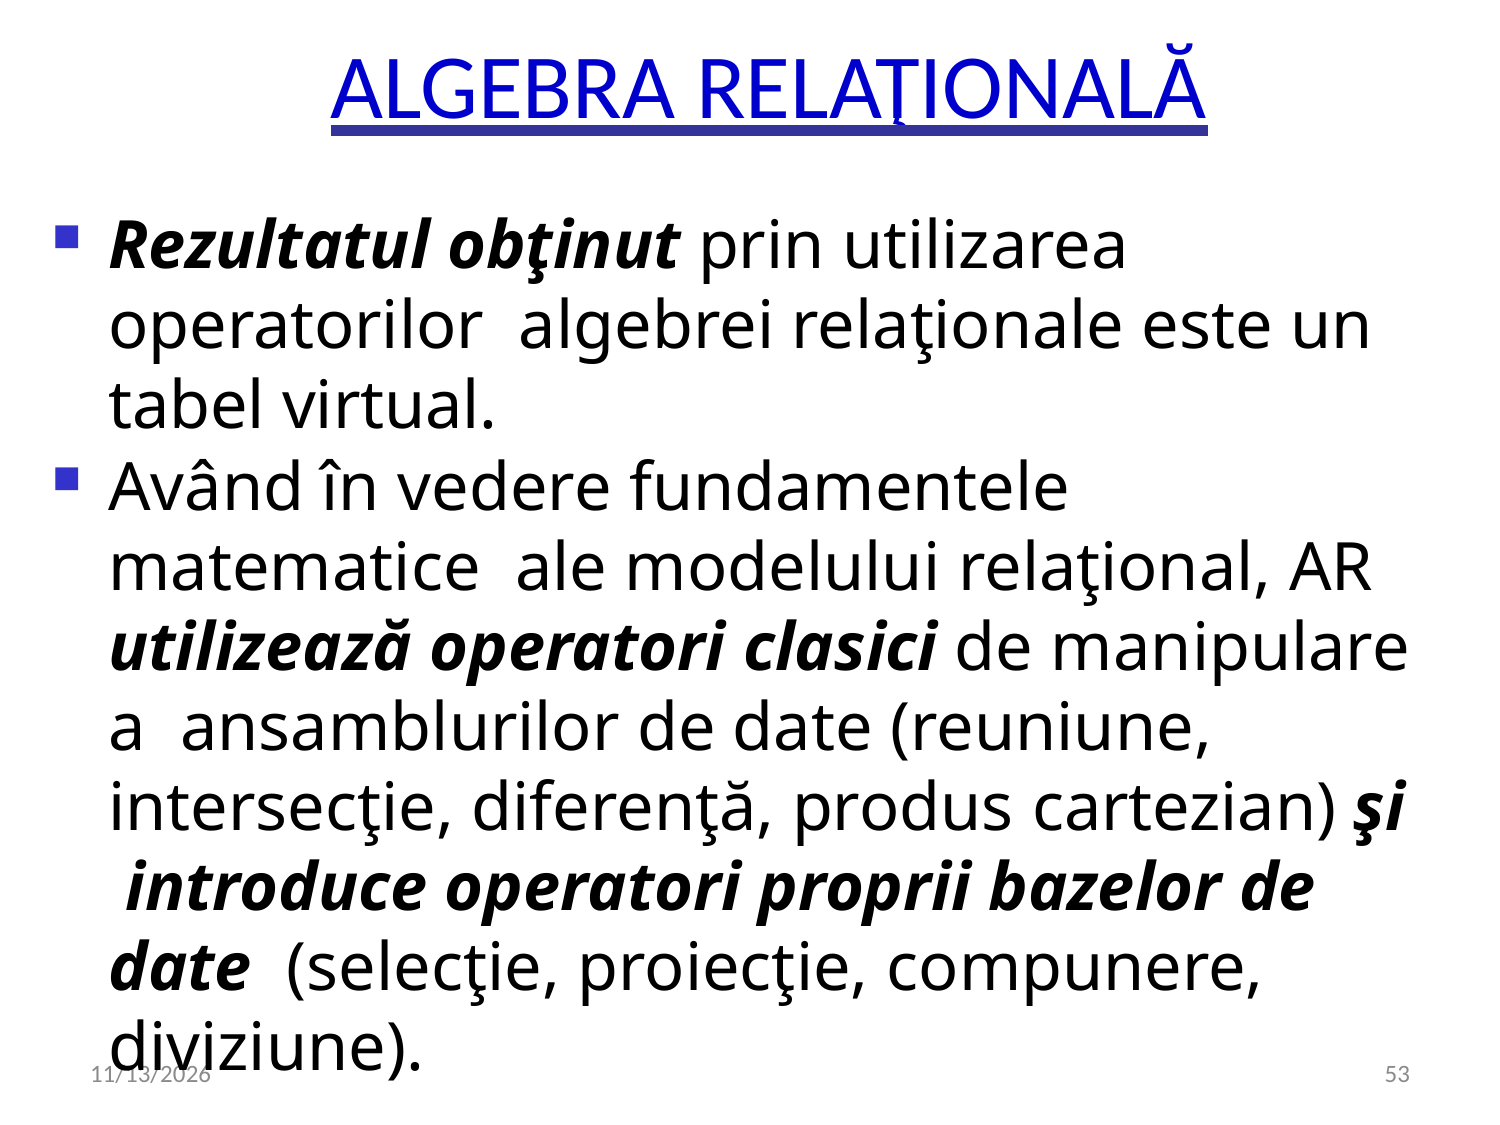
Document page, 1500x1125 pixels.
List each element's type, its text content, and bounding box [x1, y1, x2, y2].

text_box Rezultatul obţinut prin utilizarea operatorilor algebrei relaţionale este un tabel virtual. Având în vedere fundamentele matematice ale modelului relaţional, AR utilizează operatori clasici de manipulare a ansamblurilor de date (reuniune, intersecţie, diferenţă, produs cartezian) şi introduce operatori proprii bazelor de date (selecţie, proiecţie, compunere, diviziune). [50, 199, 1413, 1084]
slide_number 53 [1074, 1042, 1425, 1103]
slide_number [75, 1042, 425, 1103]
text_box ALGEBRA RELAŢIONALĂ [237, 24, 1299, 137]
